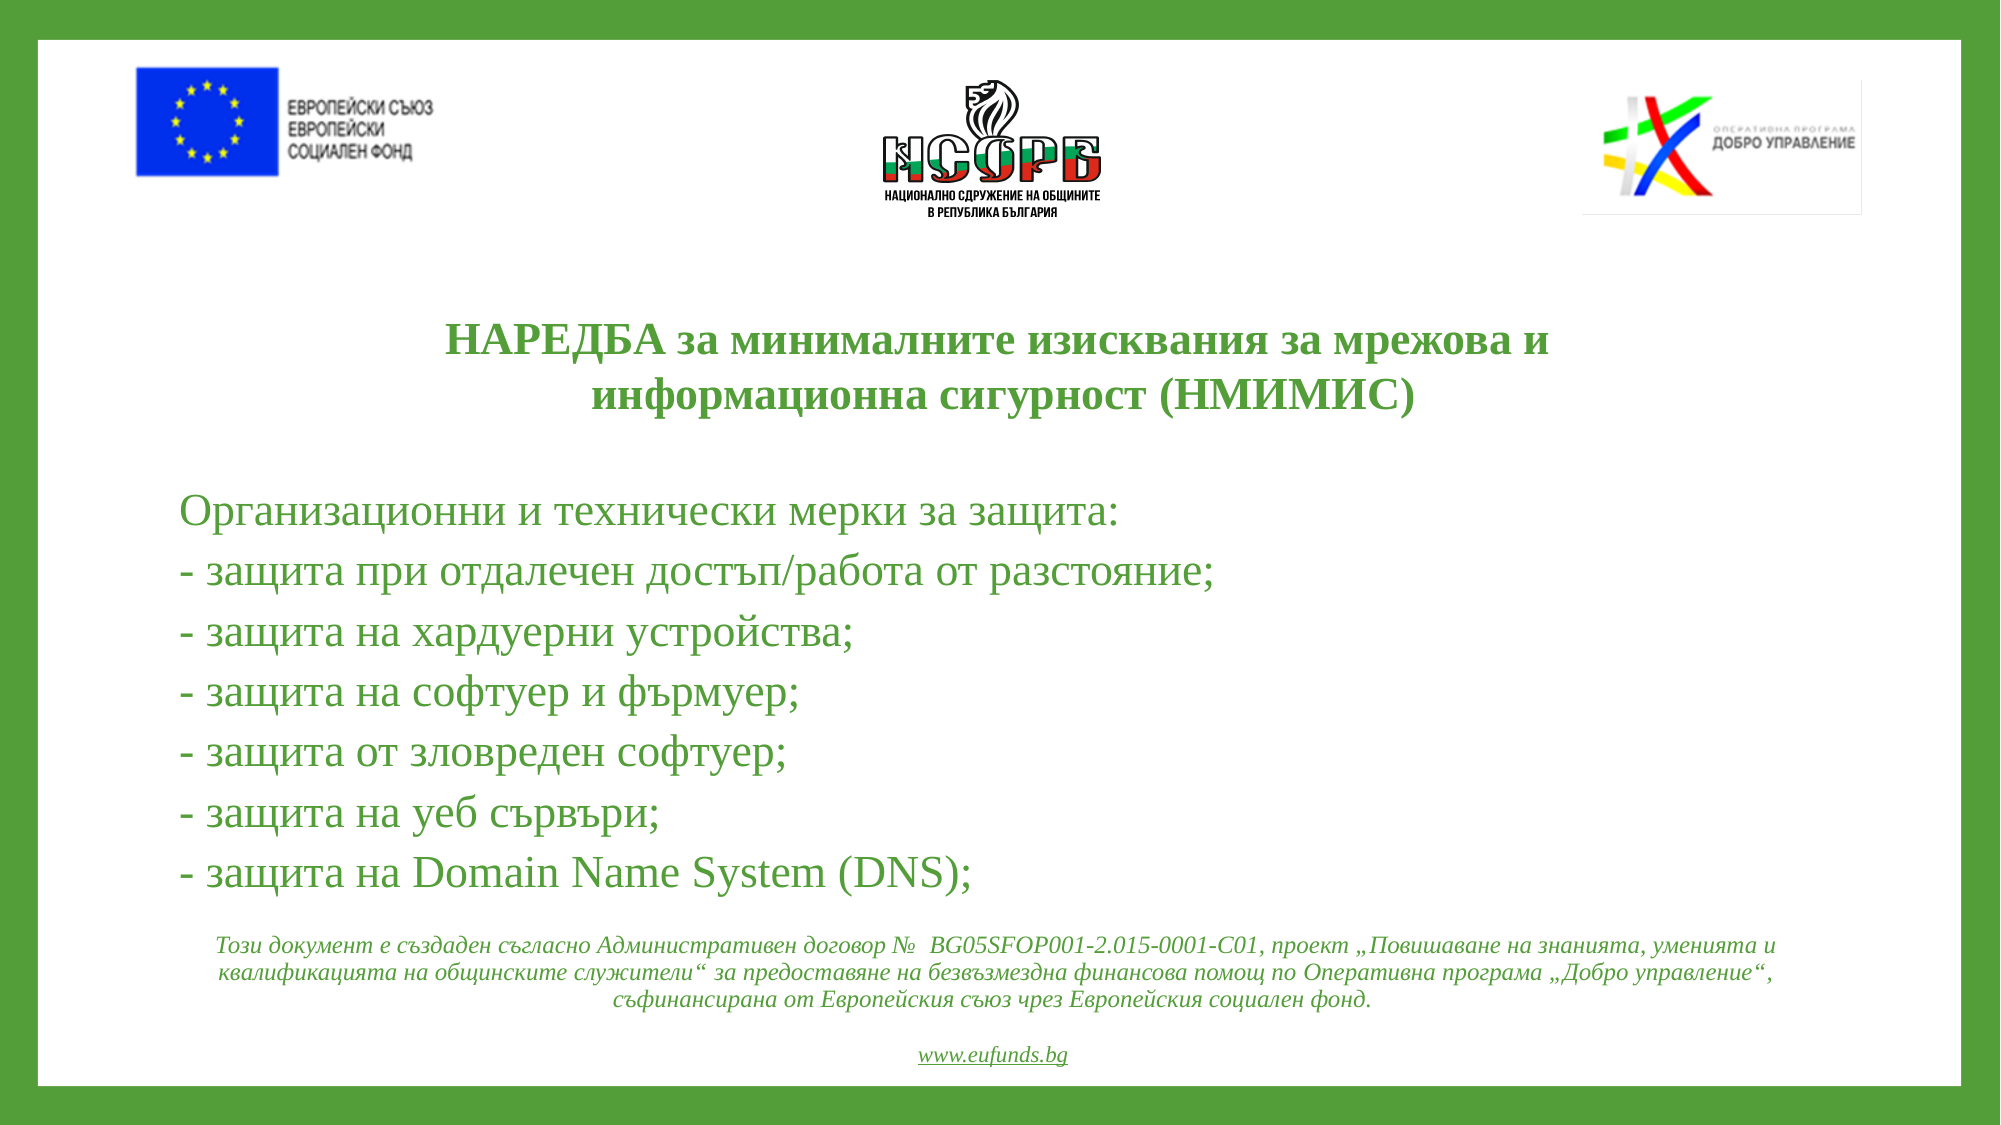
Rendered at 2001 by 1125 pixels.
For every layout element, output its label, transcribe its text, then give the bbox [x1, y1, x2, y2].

picture [121, 54, 463, 192]
list НАРЕДБА за минималните изисквания за мрежова и информационна сигурност (НМИМИС) Организационни и технически мерки за защита: - защита при отдалечен достъп/работа от разстояние; - защита на хардуерни устройства; - защита на софтуер и фърмуер; - защита от зловреден софтуер; - защита на уеб сървъри; - защита на Domain Name System (DNS); [156, 301, 1844, 921]
picture [1582, 79, 1863, 217]
text_box Този документ е създаден съгласно Административен договор № BG05SFOP001-2.015-0001-C01, проект „Повишаване на знанията, уменията и квалификацията на общинските служители“ за предоставяне на безвъзмездна финансова помощ по Оперативна програма „Добро управление“, съфинансирана от Европейския съюз чрез Европейския социален фонд. www.eufunds.bg [121, 924, 1863, 1125]
picture [883, 79, 1101, 217]
